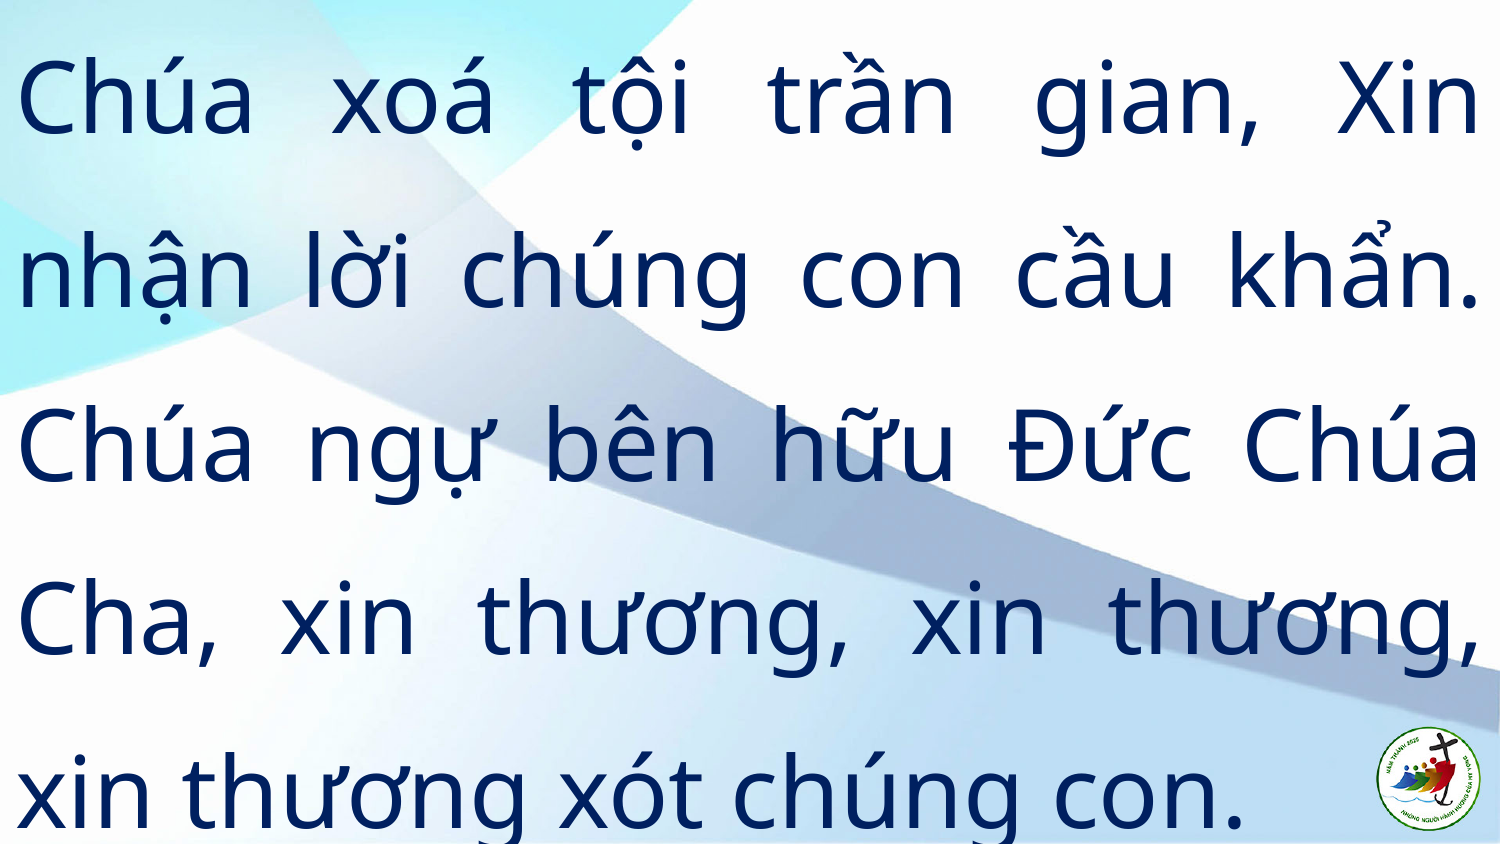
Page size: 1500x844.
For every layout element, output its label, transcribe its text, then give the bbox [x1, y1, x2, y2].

list Chúa xoá tội trần gian, Xin nhận lời chúng con cầu khẩn. Chúa ngự bên hữu Đức Chúa Cha, xin thương, xin thương, xin thương xót chúng con. [0, 0, 1500, 844]
